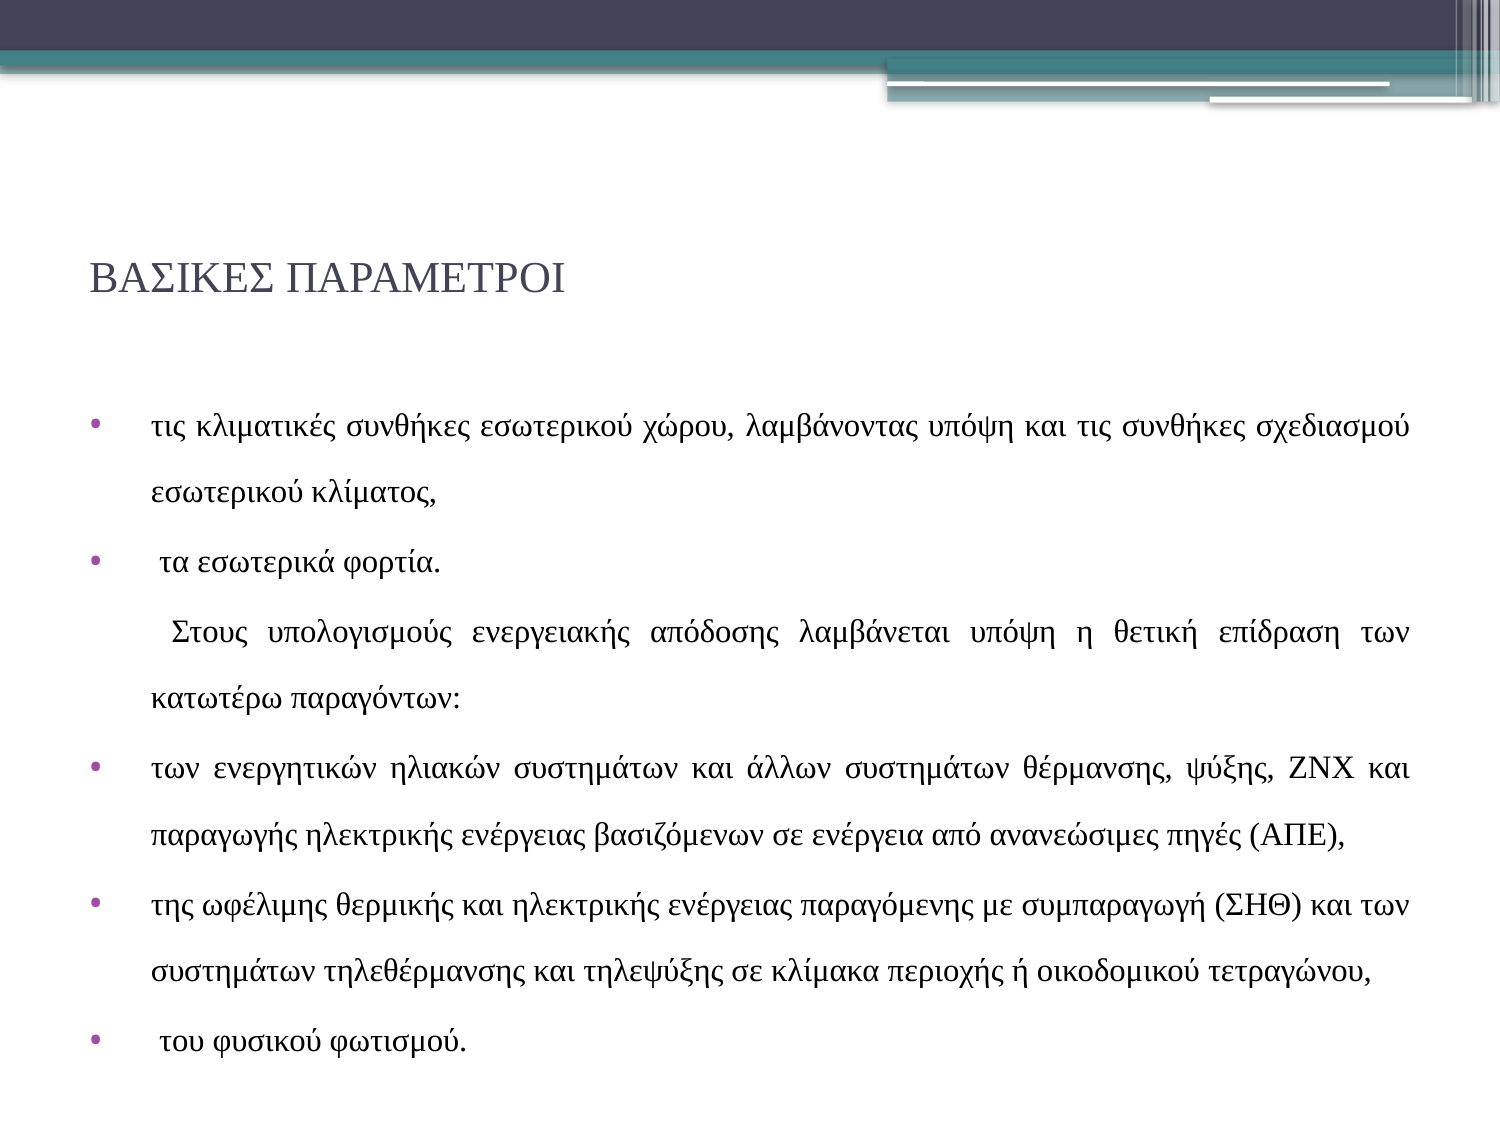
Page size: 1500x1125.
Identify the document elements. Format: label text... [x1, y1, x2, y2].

list τις κλιματικές συνθήκες εσωτερικού χώρου, λαμβάνοντας υπόψη και τις συνθήκες σχεδιασμού εσωτερικού κλίματος, τα εσωτερικά φορτία. Στους υπολογισμούς ενεργειακής απόδοσης λαμβάνεται υπόψη η θετική επίδραση των κατωτέρω παραγόντων: των ενεργητικών ηλιακών συστημάτων και άλλων συστημάτων θέρμανσης, ψύξης, ΖΝΧ και παραγωγής ηλεκτρικής ενέργειας βασιζόμενων σε ενέργεια από ανανεώσιμες πηγές (ΑΠΕ), της ωφέλιμης θερμικής και ηλεκτρικής ενέργειας παραγόμενης με συμπαραγωγή (ΣΗΘ) και των συστημάτων τηλεθέρμανσης και τηλεψύξης σε κλίμακα περιοχής ή οικοδομικού τετραγώνου, του φυσικού φωτισμού. [75, 368, 1425, 1079]
title ΒΑΣΙΚΕΣ ΠΑΡΑΜΕΤΡΟΙ [75, 187, 1425, 363]
